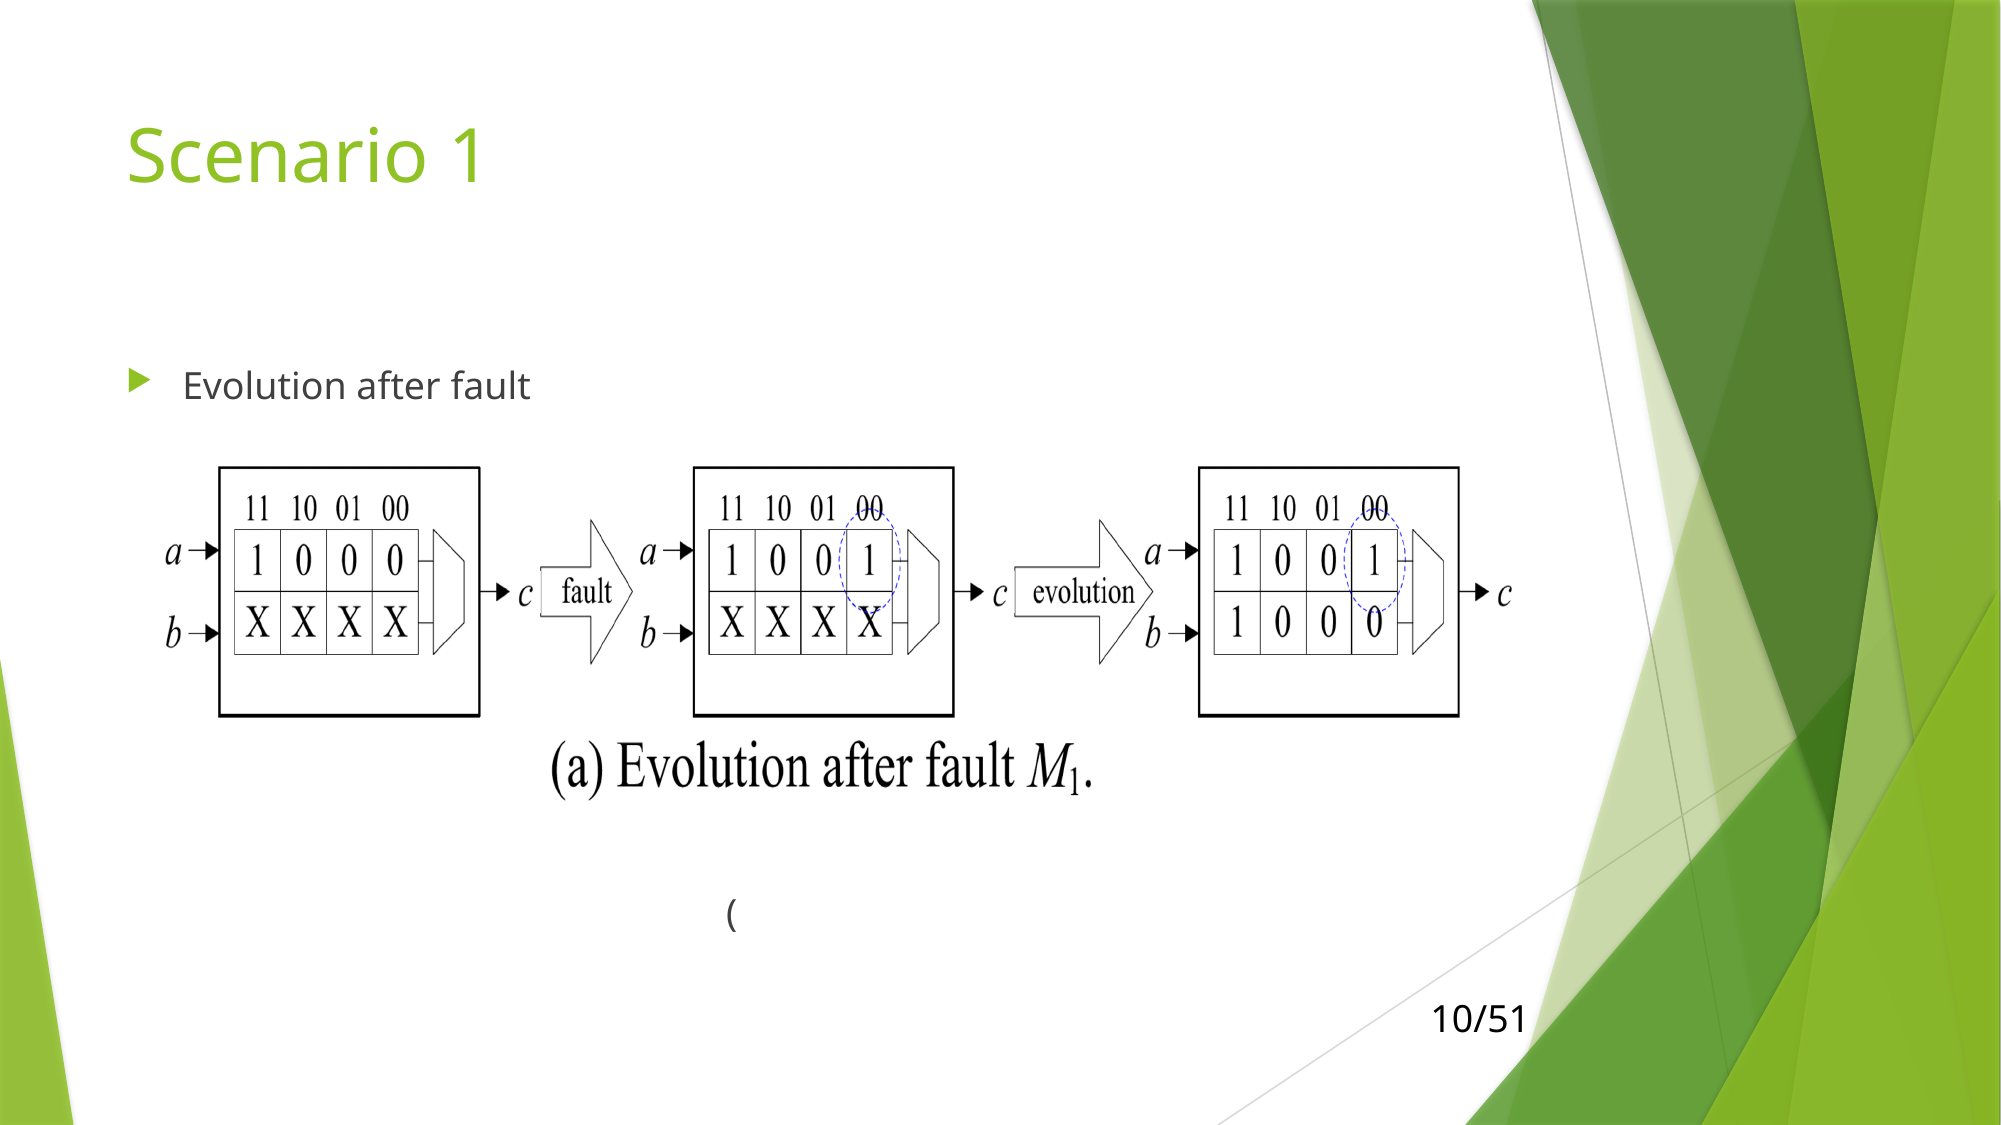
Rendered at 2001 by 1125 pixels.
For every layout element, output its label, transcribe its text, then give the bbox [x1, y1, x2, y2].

title Scenario 1 [111, 99, 1522, 317]
slide_number 10/51 [1409, 991, 1546, 1051]
picture [152, 414, 1532, 818]
